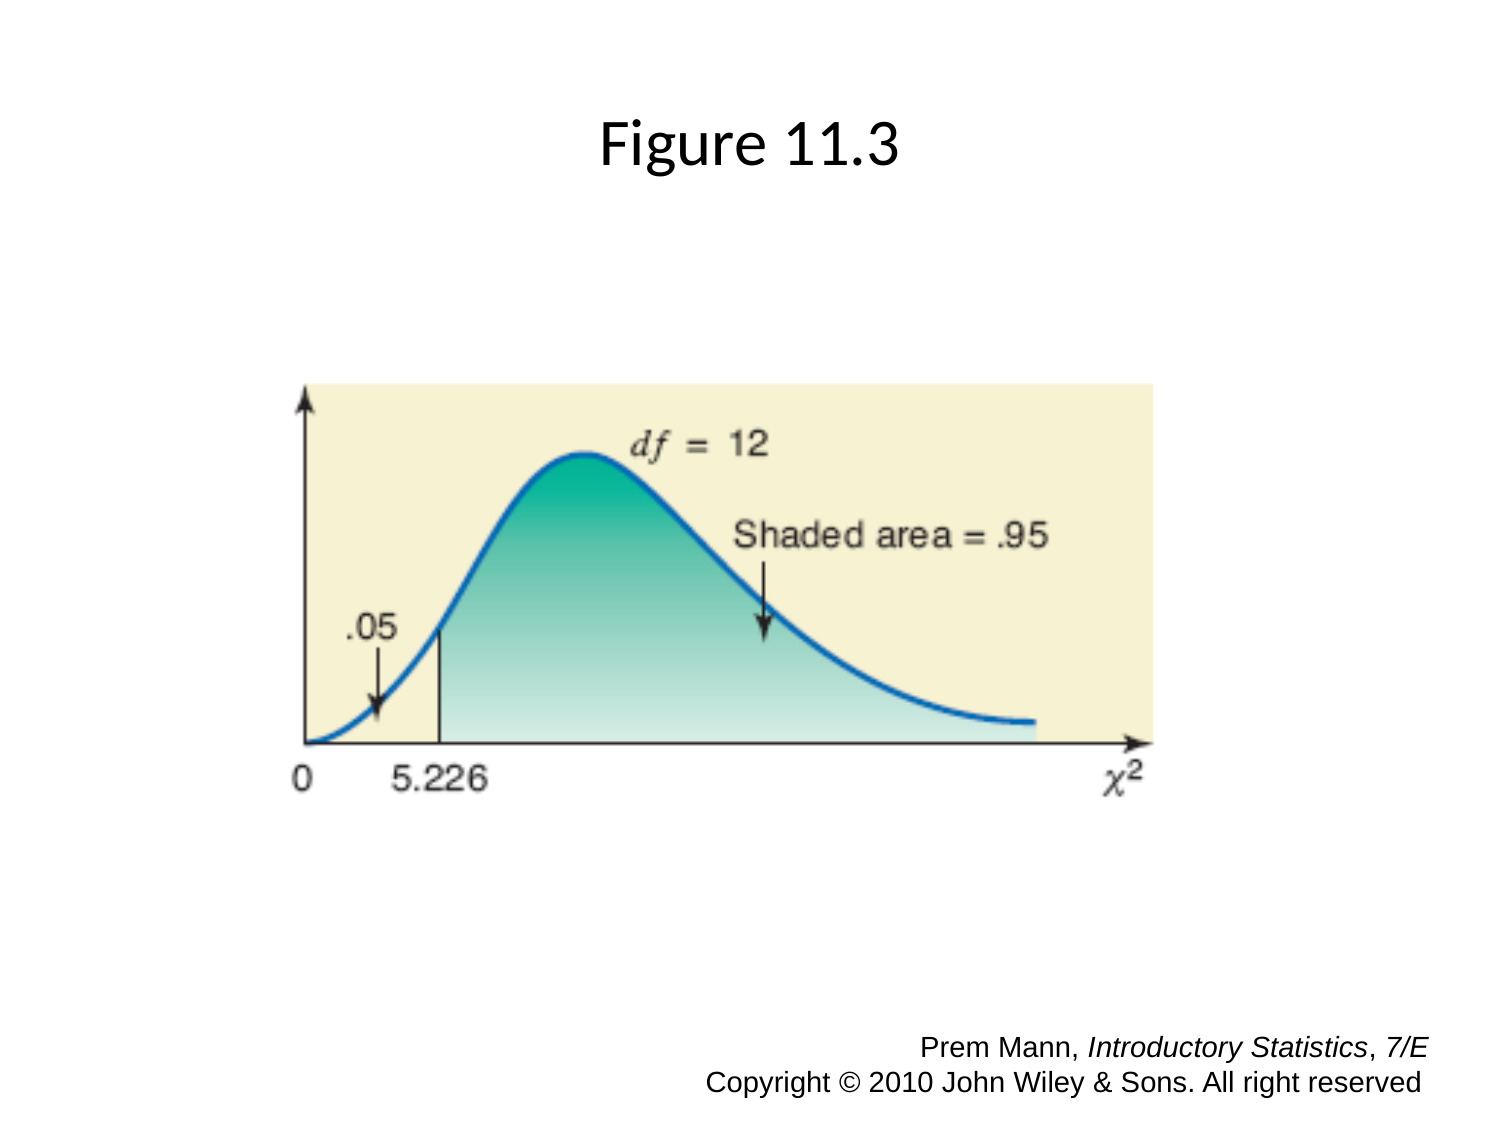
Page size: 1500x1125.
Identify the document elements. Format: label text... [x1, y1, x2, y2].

picture [287, 364, 1163, 801]
text_box Prem Mann, Introductory Statistics, 7/E Copyright © 2010 John Wiley & Sons. All right reserved [690, 1021, 1447, 1106]
title Figure 11.3 [75, 45, 1425, 233]
